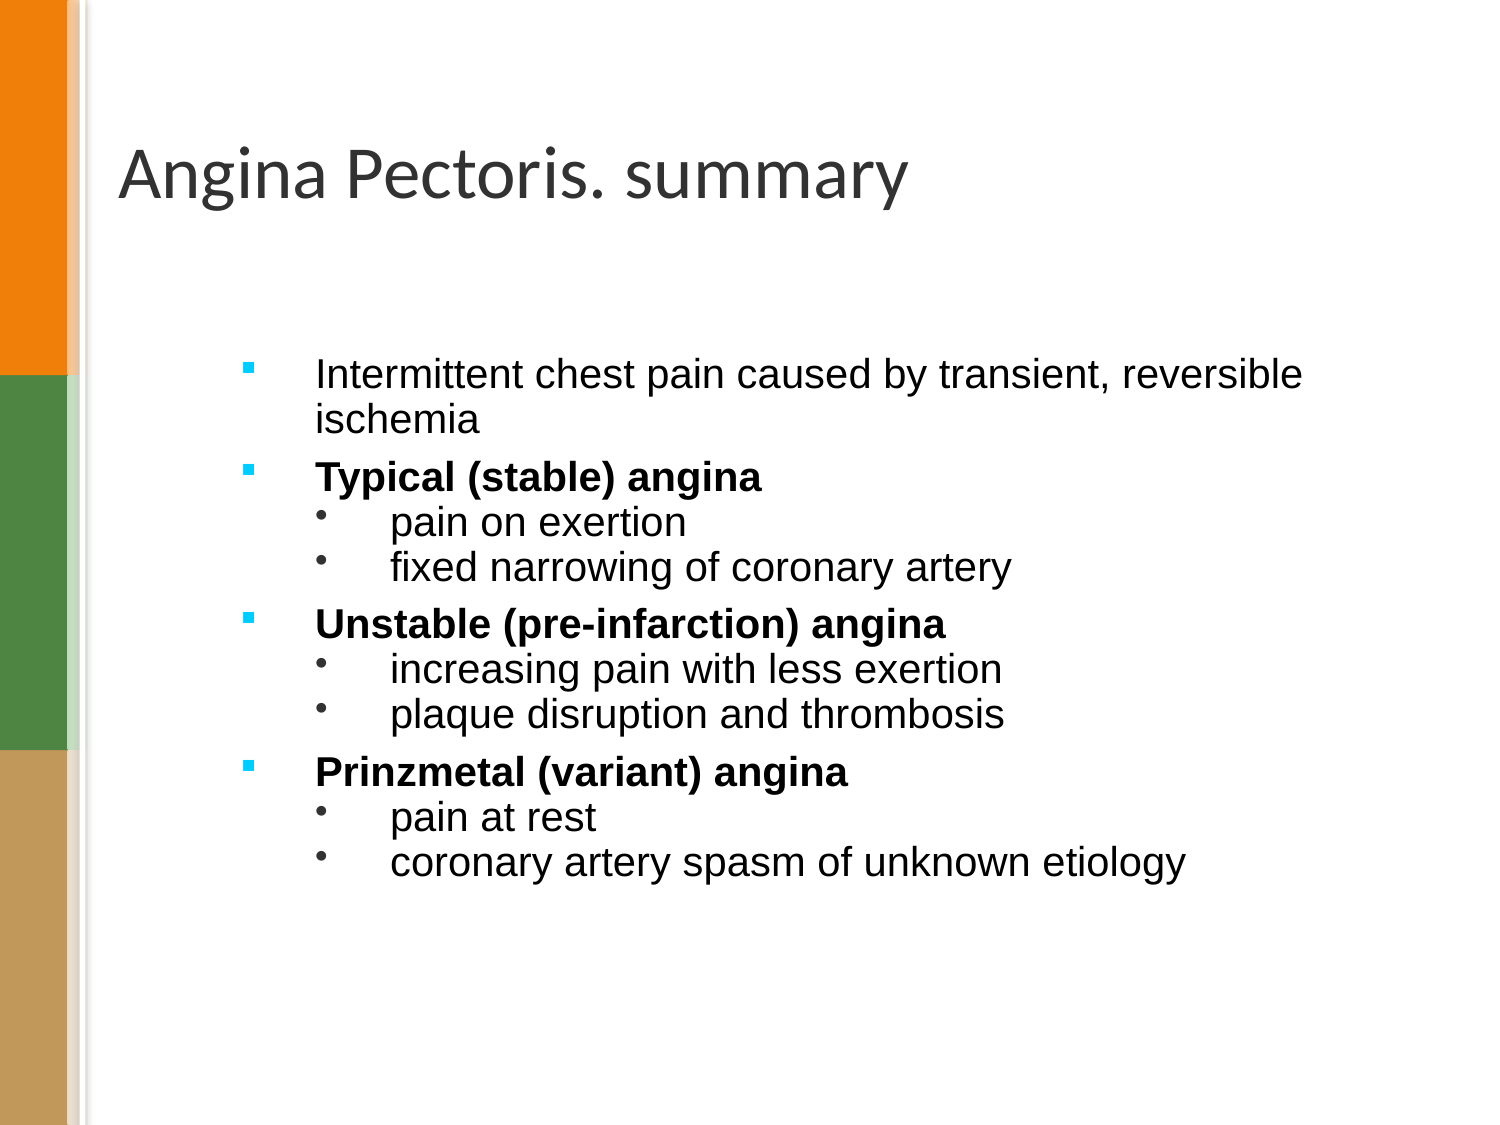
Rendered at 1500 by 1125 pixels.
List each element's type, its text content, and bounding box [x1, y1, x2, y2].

title Angina Pectoris. summary [103, 59, 1397, 278]
list Intermittent chest pain caused by transient, reversible ischemia Typical (stable) angina pain on exertion fixed narrowing of coronary artery Unstable (pre-infarction) angina increasing pain with less exertion plaque disruption and thrombosis Prinzmetal (variant) angina pain at rest coronary artery spasm of unknown etiology [225, 262, 1400, 1063]
